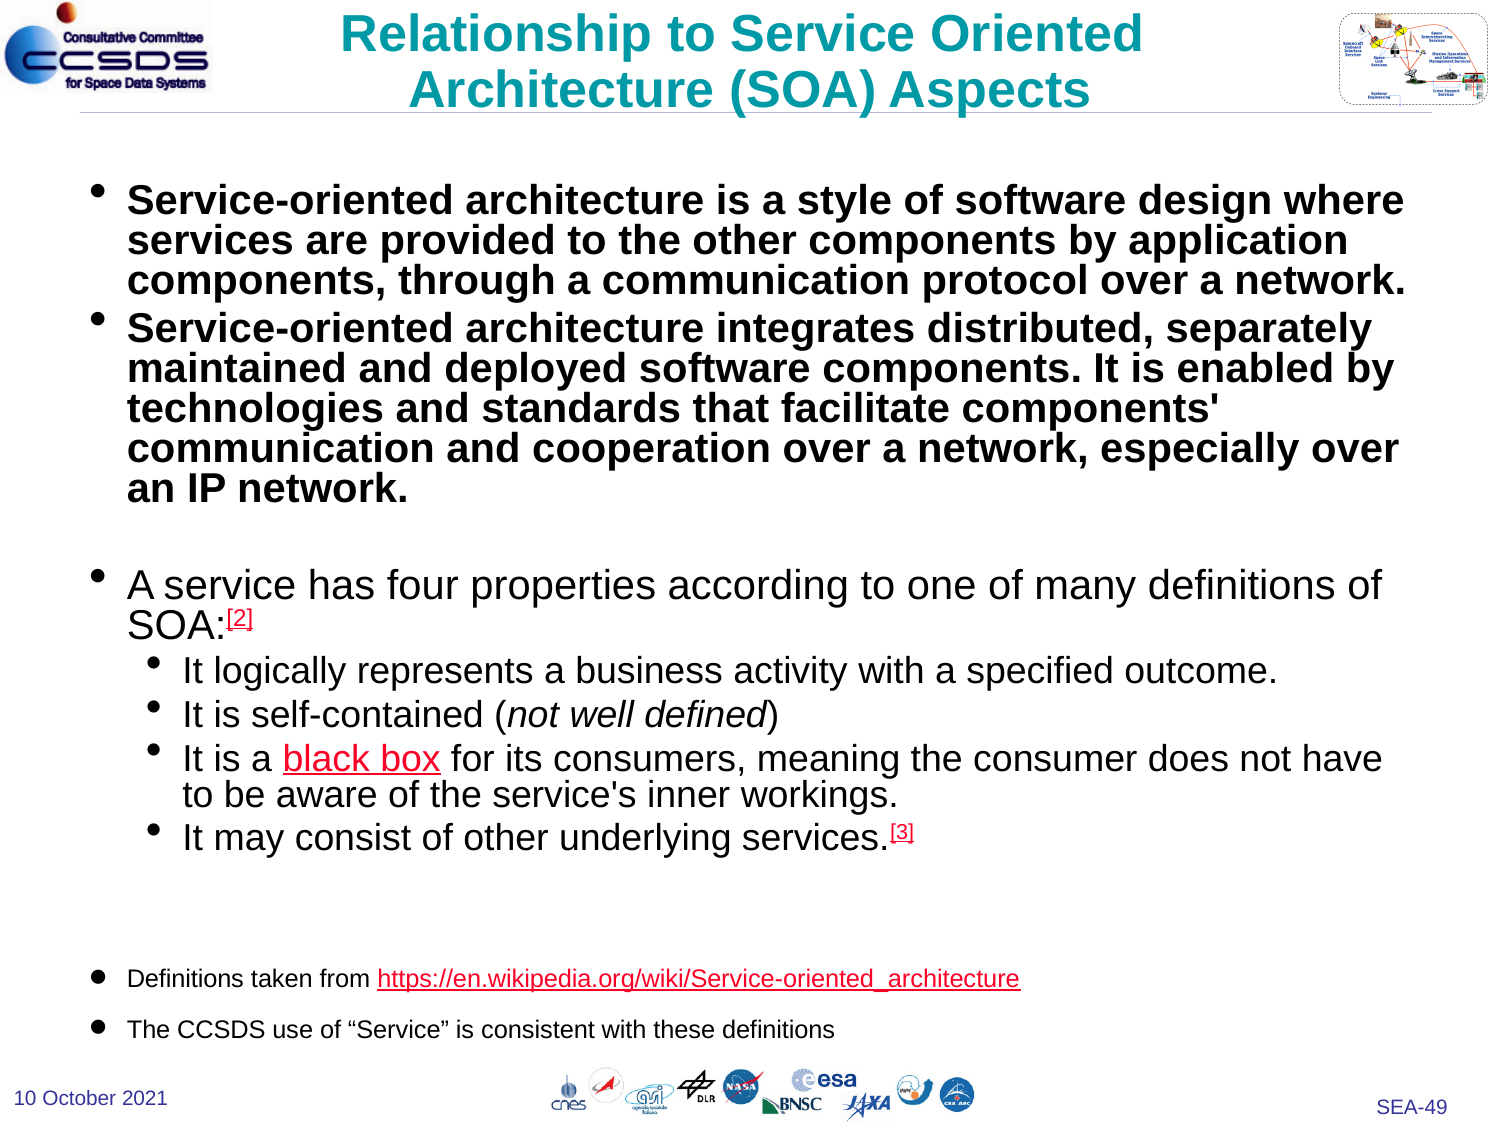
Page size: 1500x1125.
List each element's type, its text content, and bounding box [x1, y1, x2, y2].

picture [549, 1064, 975, 1125]
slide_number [0, 1074, 285, 1120]
title Relationship to Service Oriented Architecture (SOA) Aspects [75, 0, 1425, 174]
list Service-oriented architecture is a style of software design where services are provided to the other components by application components, through a communication protocol over a network. Service-oriented architecture integrates distributed, separately maintained and deployed software components. It is enabled by technologies and standards that facilitate components' communication and cooperation over a network, especially over an IP network. A service has four properties according to one of many definitions of SOA:[2] It logically represents a business activity with a specified outcome. It is self-contained (not well defined) It is a black box for its consumers, meaning the consumer does not have to be aware of the service's inner workings. It may consist of other underlying services.[3] Definitions taken from https://en.wikipedia.org/wiki/Service-oriented_architecture The CCSDS use of “Service” is consistent with these definitions [74, 174, 1425, 918]
picture [1425, 12, 1488, 106]
picture [0, 0, 75, 94]
